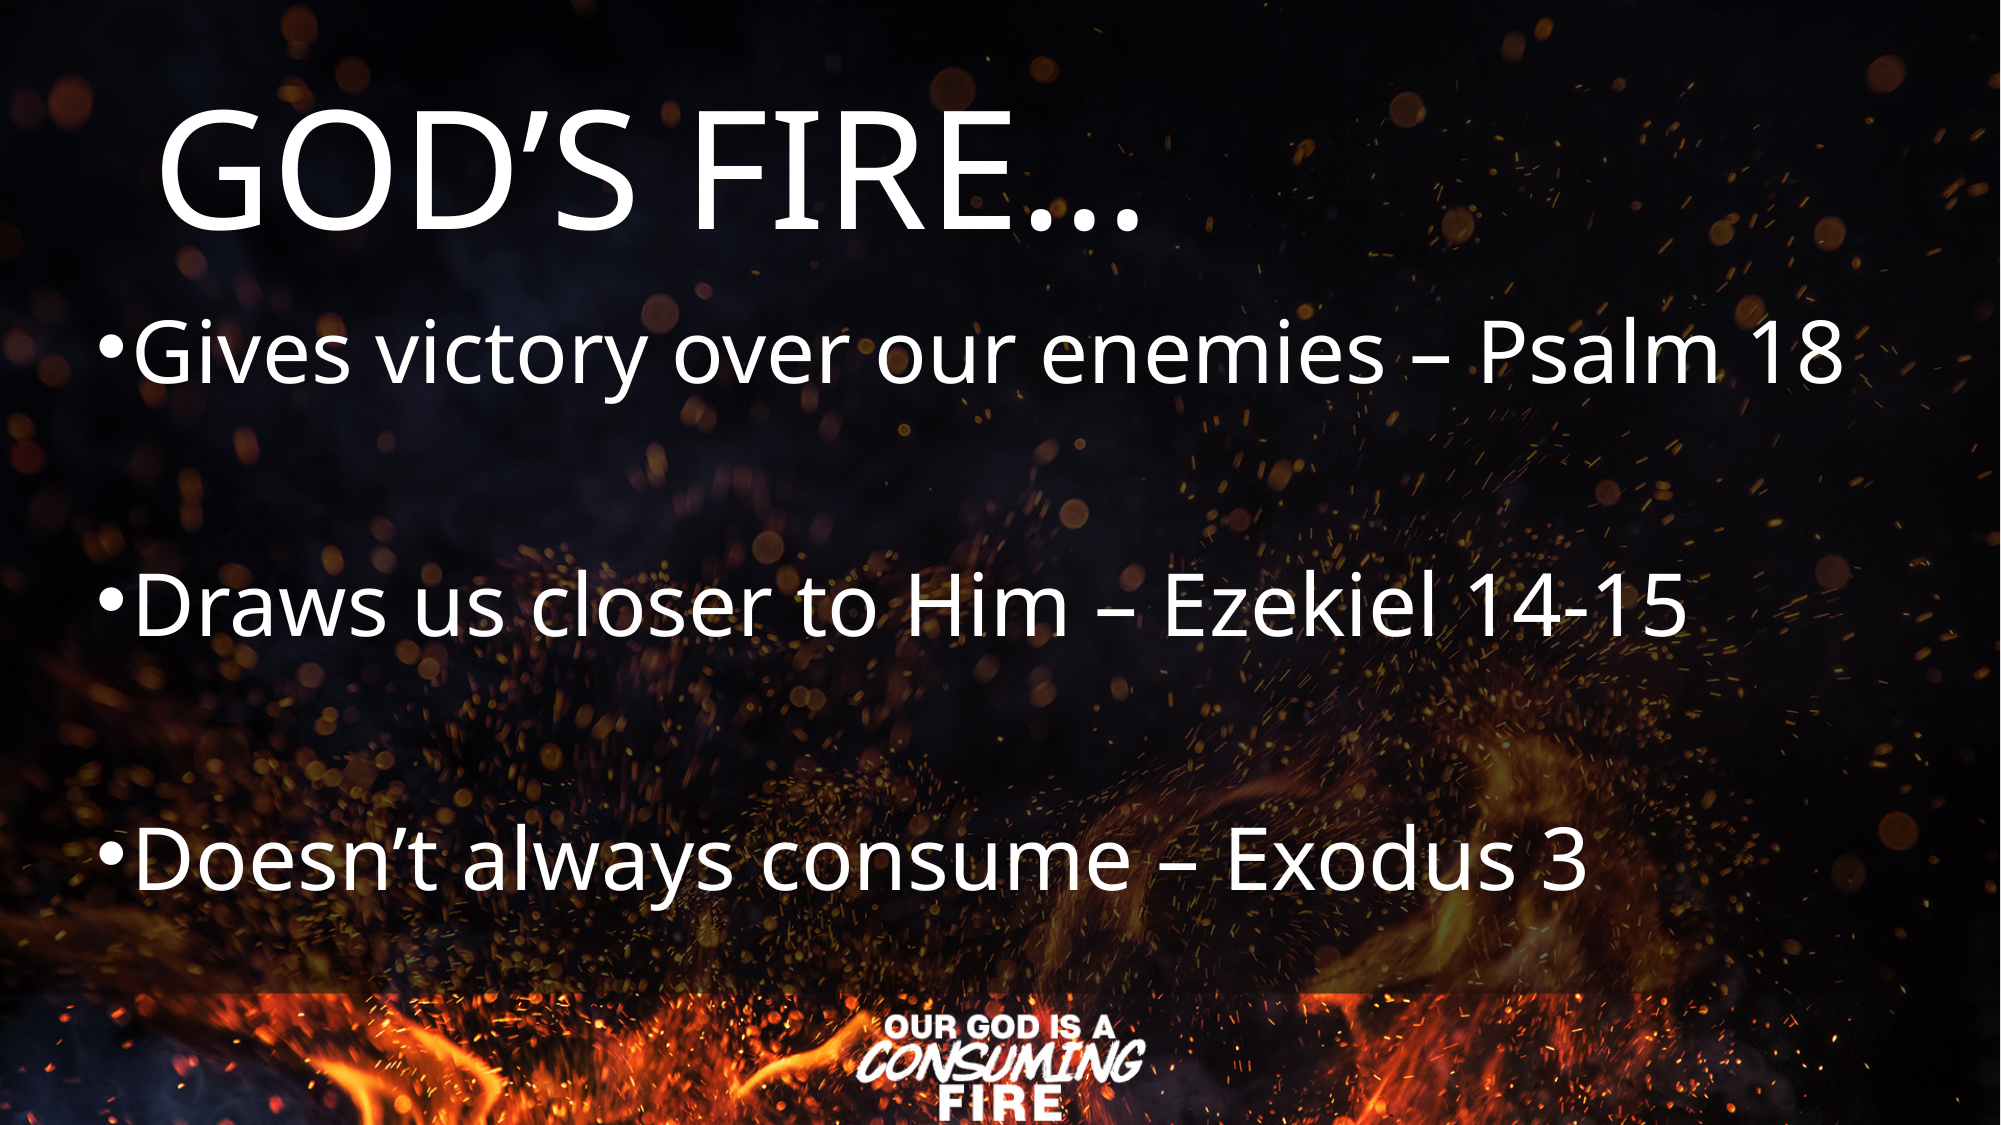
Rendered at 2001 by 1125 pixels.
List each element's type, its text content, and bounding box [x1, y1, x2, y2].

list Gives victory over our enemies – Psalm 18 Draws us closer to Him – Ezekiel 14-15 Doesn’t always consume – Exodus 3 [81, 290, 1919, 928]
picture [0, 0, 2001, 1125]
title GOD’S FIRE… [137, 59, 1863, 278]
